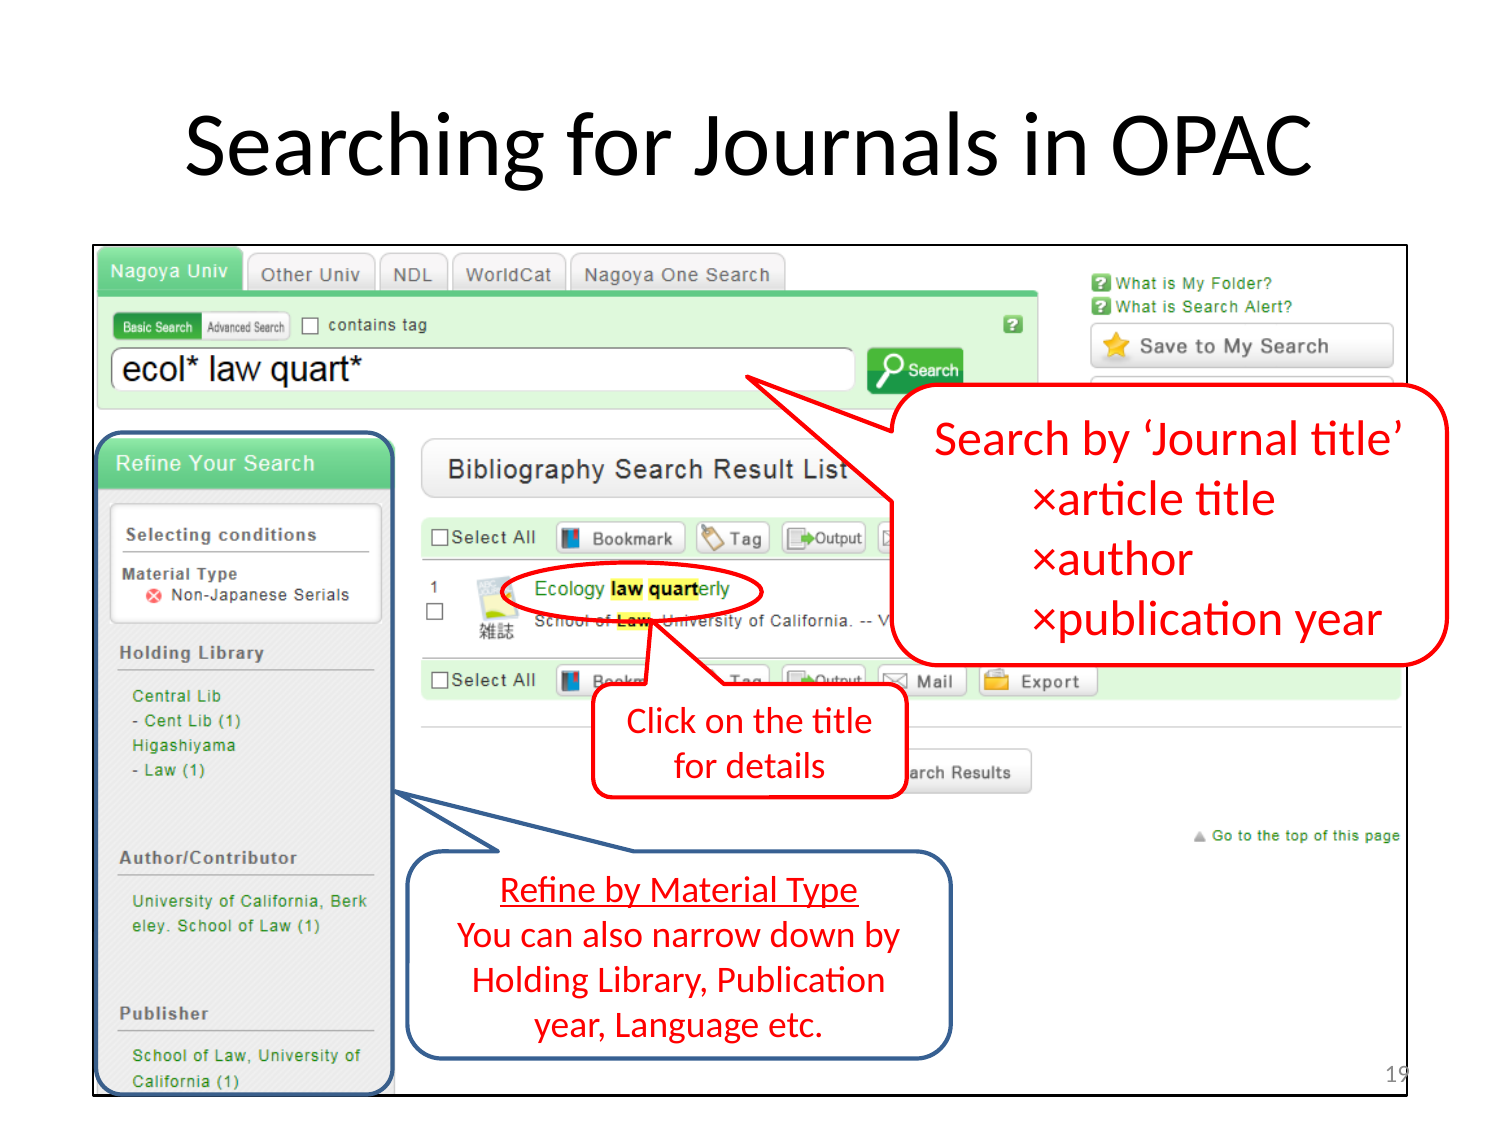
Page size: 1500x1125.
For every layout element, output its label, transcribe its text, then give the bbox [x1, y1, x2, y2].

picture [93, 245, 1407, 1095]
text_box Search by ‘Journal title’ ×article title ×author ×publication year [1410, 383, 1450, 667]
slide_number 19 [1397, 1042, 1425, 1103]
title Searching for Journals in OPAC [75, 45, 1425, 233]
